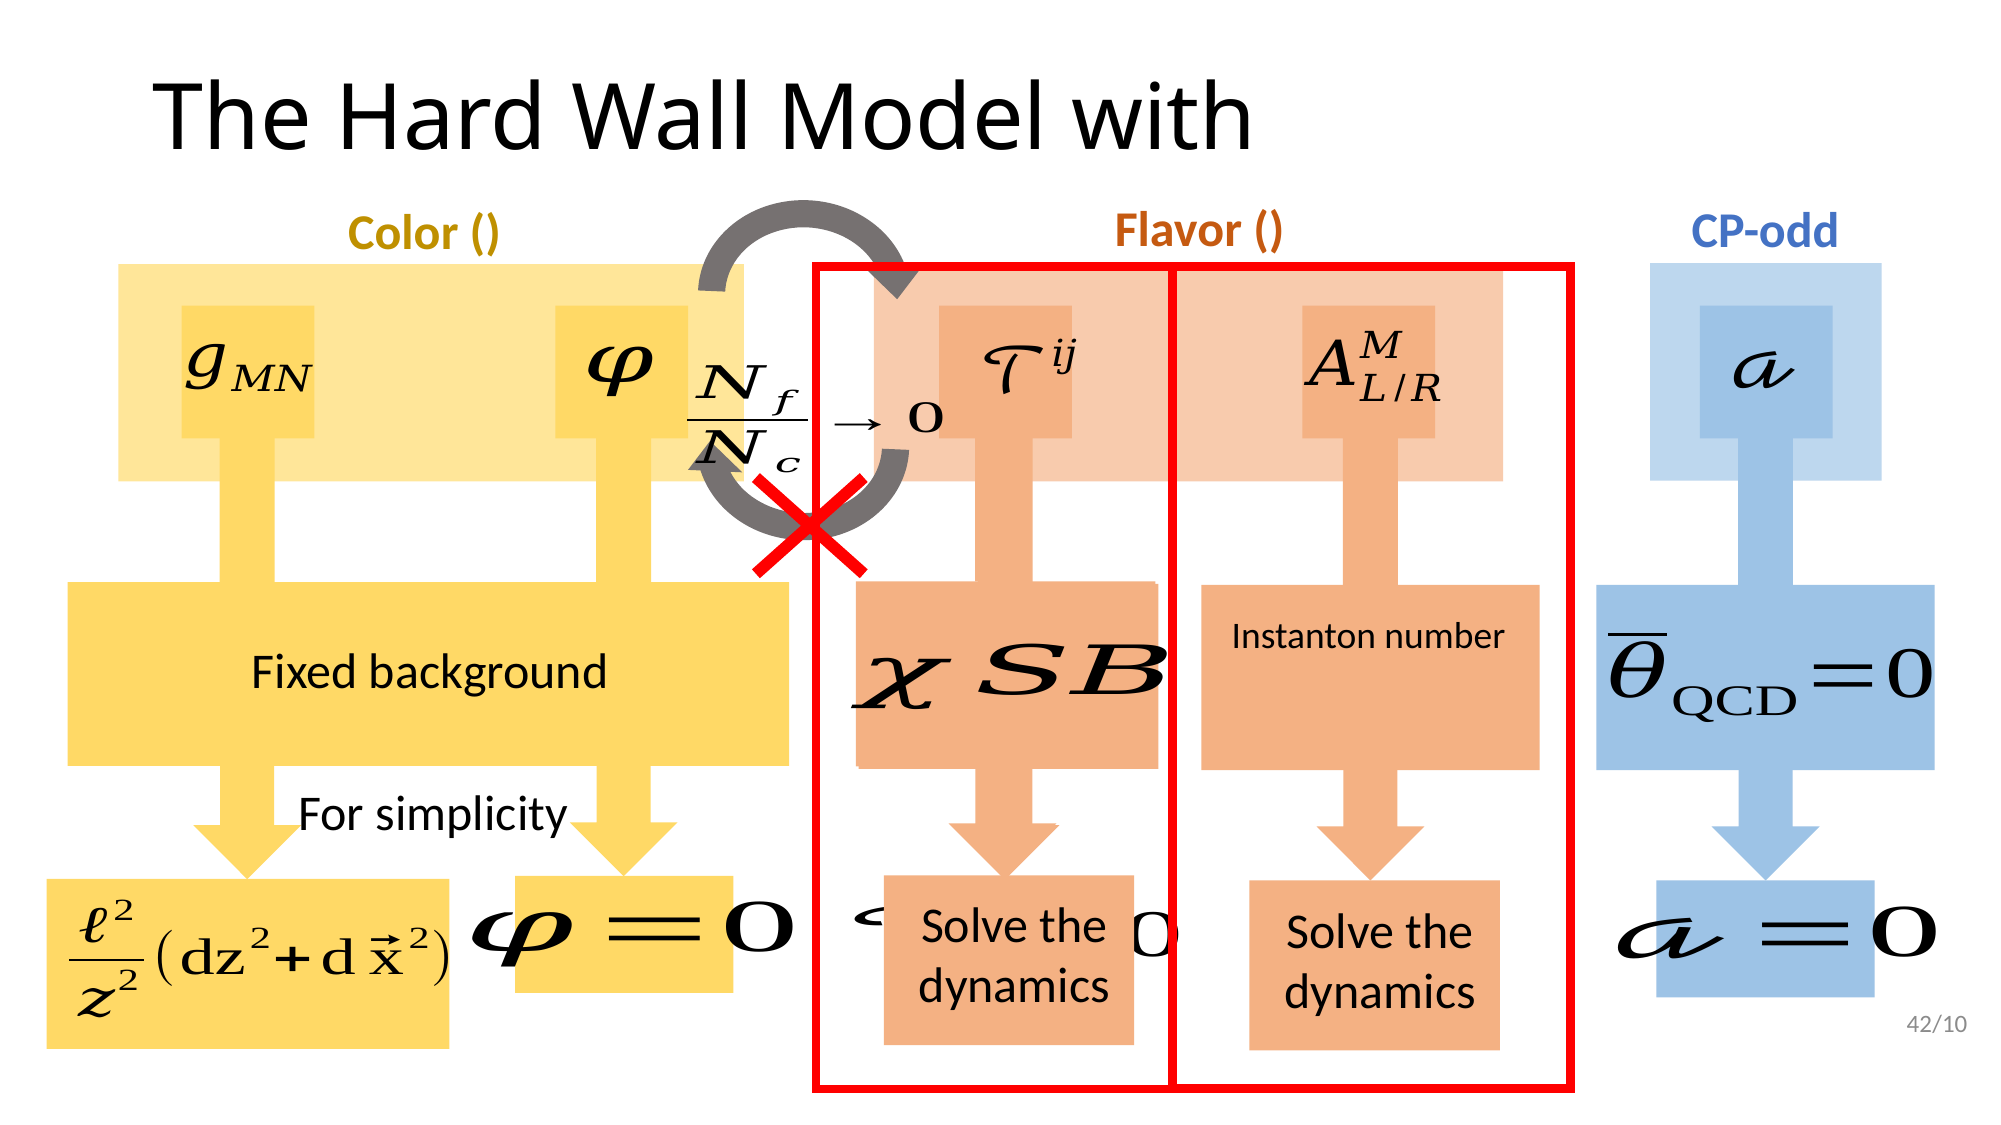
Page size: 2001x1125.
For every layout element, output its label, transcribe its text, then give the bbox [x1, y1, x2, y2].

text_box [1199, 436, 1550, 1051]
text_box [1649, 266, 1883, 436]
text_box CP-odd [1633, 190, 1898, 266]
text_box [1699, 305, 1834, 436]
slide_number 42/10 [1572, 992, 1983, 1053]
text_box [181, 305, 315, 435]
text_box [804, 511, 815, 541]
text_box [46, 435, 804, 1049]
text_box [1596, 436, 1945, 998]
text_box [554, 305, 689, 435]
text_box [696, 199, 907, 293]
text_box [804, 536, 815, 542]
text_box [841, 433, 1184, 1046]
text_box [117, 263, 745, 435]
text_box [815, 265, 1572, 1090]
